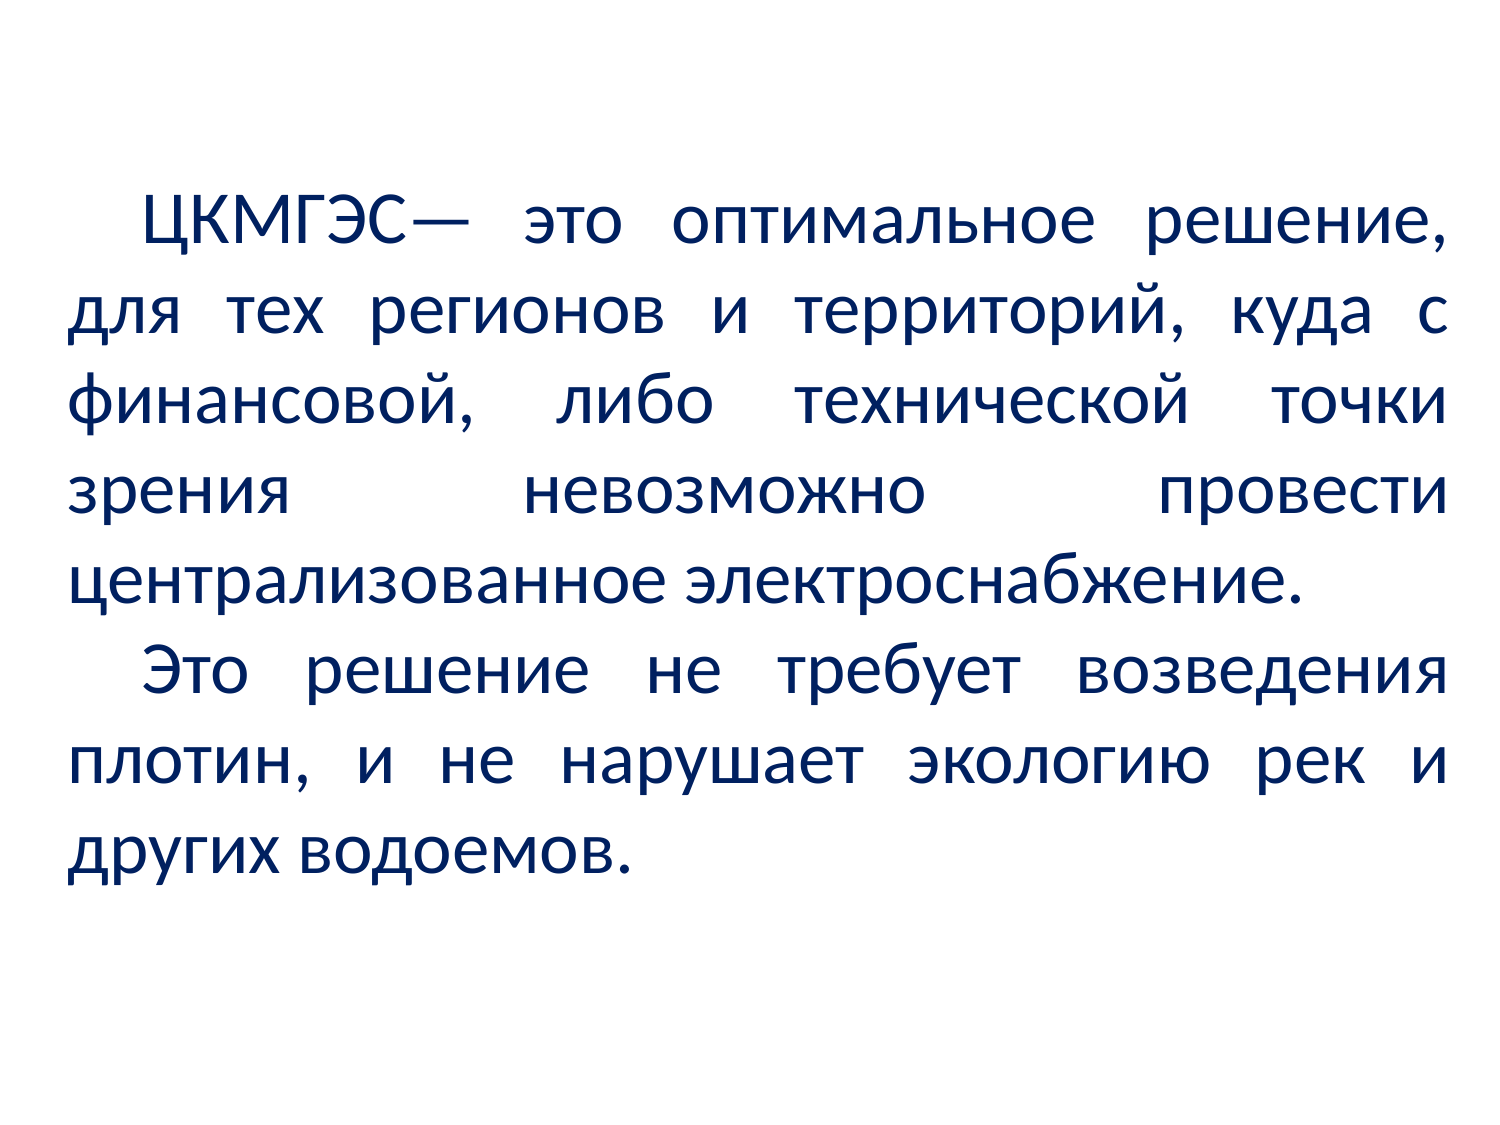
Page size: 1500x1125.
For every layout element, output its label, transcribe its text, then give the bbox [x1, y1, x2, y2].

text_box ЦКМГЭС— это оптимальное решение, для тех регионов и территорий, куда с финансовой, либо технической точки зрения невозможно провести централизованное электроснабжение. Это решение не требует возведения плотин, и не нарушает экологию рек и других водоемов. [53, 160, 1466, 896]
